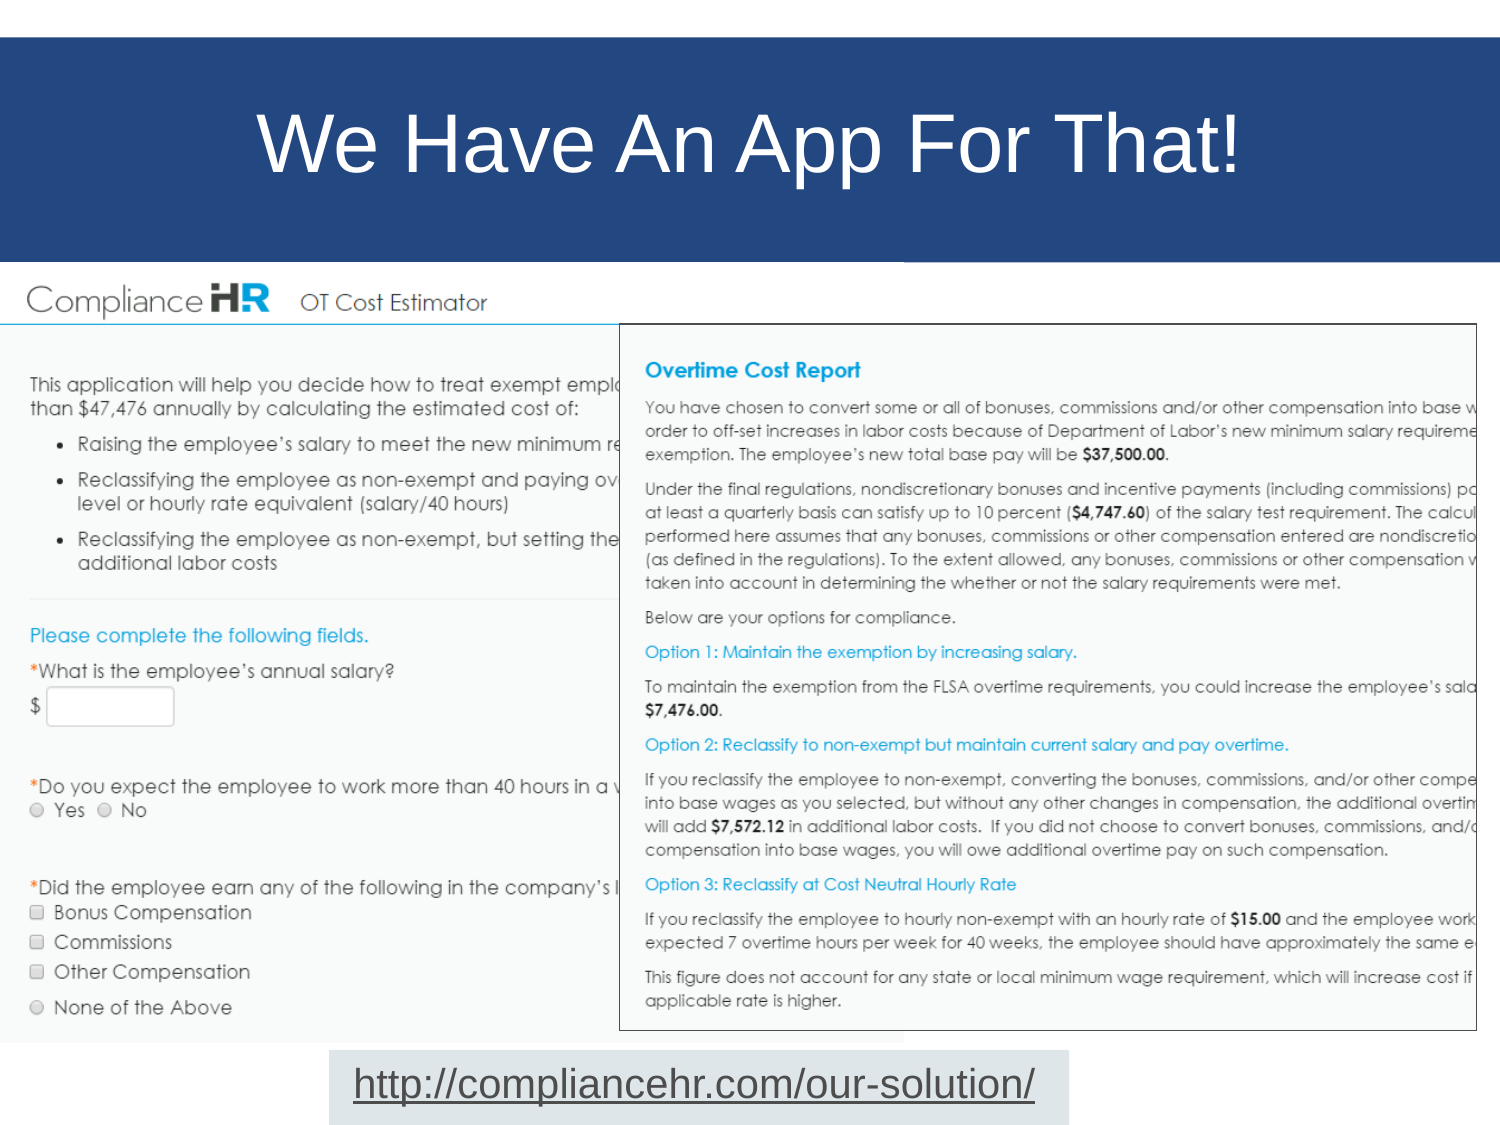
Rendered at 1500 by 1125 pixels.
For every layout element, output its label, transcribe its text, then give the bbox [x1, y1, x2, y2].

title We Have An App For That! [75, 45, 1425, 233]
text_box http://compliancehr.com/our-solution/ [329, 1049, 1070, 1125]
picture [0, 261, 1476, 1043]
